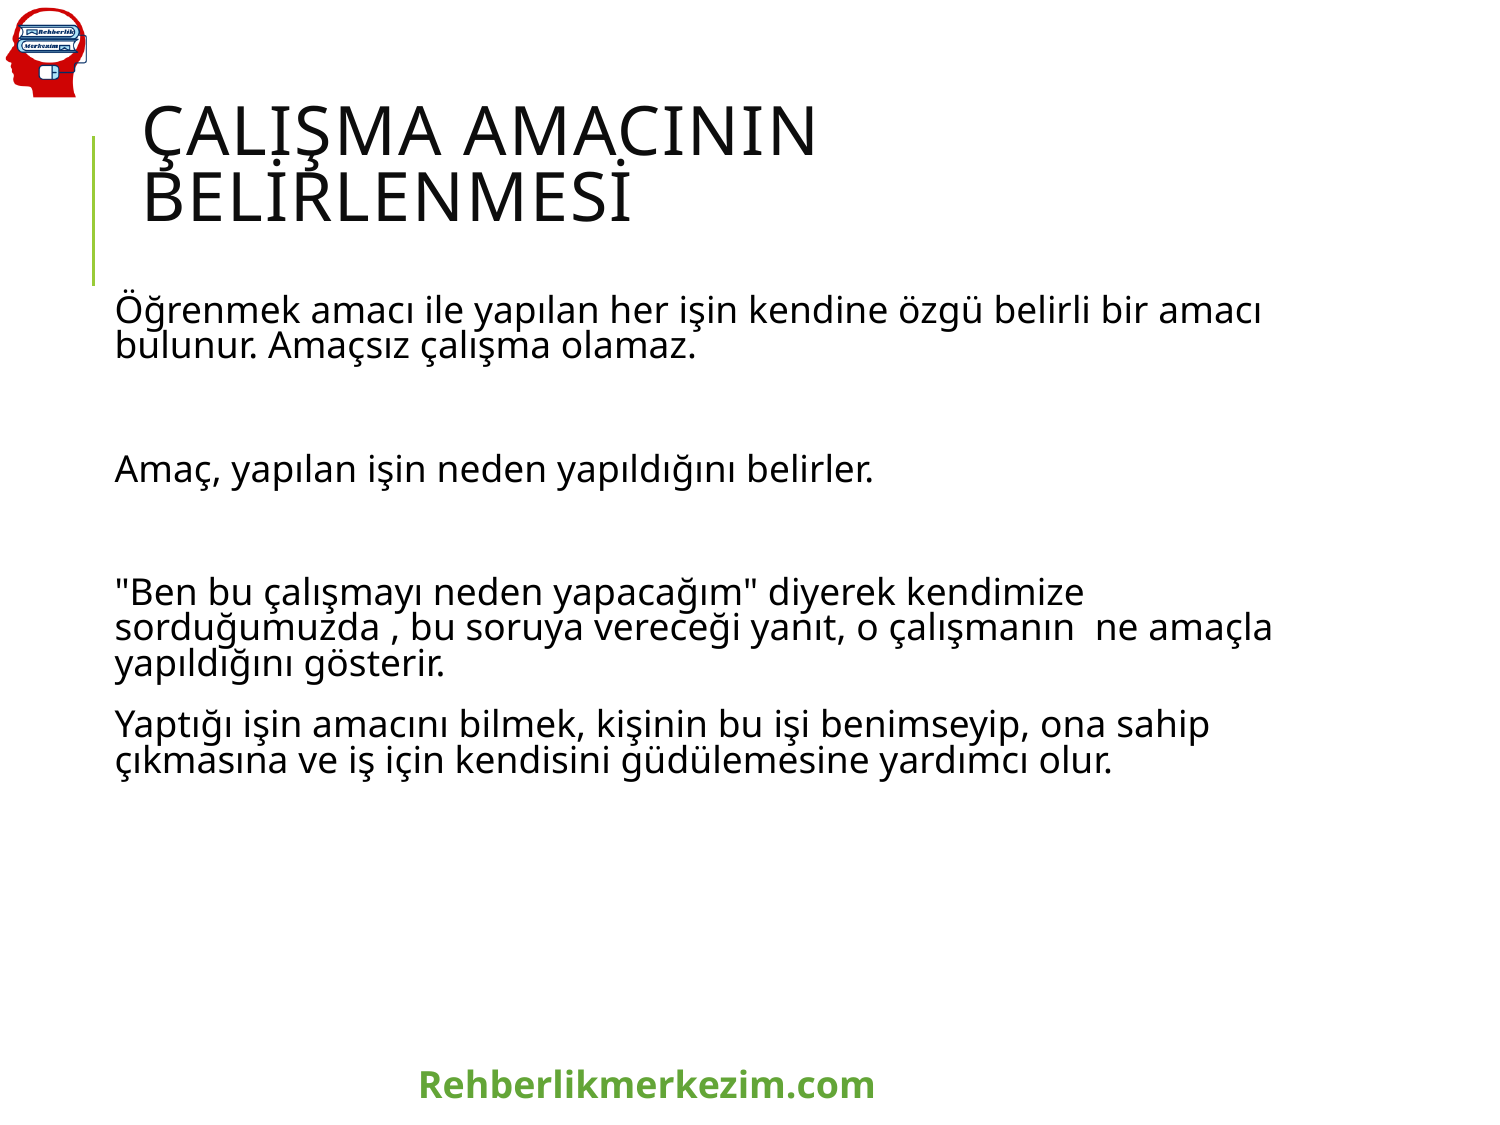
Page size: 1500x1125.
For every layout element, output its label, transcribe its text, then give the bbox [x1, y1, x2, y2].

title Çalışma Amacının Belirlenmesi [126, 96, 1322, 287]
text_box Rehberlikmerkezim.com [403, 1053, 1141, 1114]
list Öğrenmek amacı ile yapılan her işin kendine özgü belirli bir amacı bulunur. Amaçsız çalışma olamaz. Amaç, yapılan işin neden yapıldığını belirler. "Ben bu çalışmayı neden yapacağım" diyerek kendimize sorduğumuzda , bu soruya vereceği yanıt, o çalışmanın ne amaçla yapıldığını gösterir. Yaptığı işin amacını bilmek, kişinin bu işi benimseyip, ona sahip çıkmasına ve iş için kendisini güdülemesine yardımcı olur. [92, 287, 1356, 888]
picture [3, 5, 101, 103]
